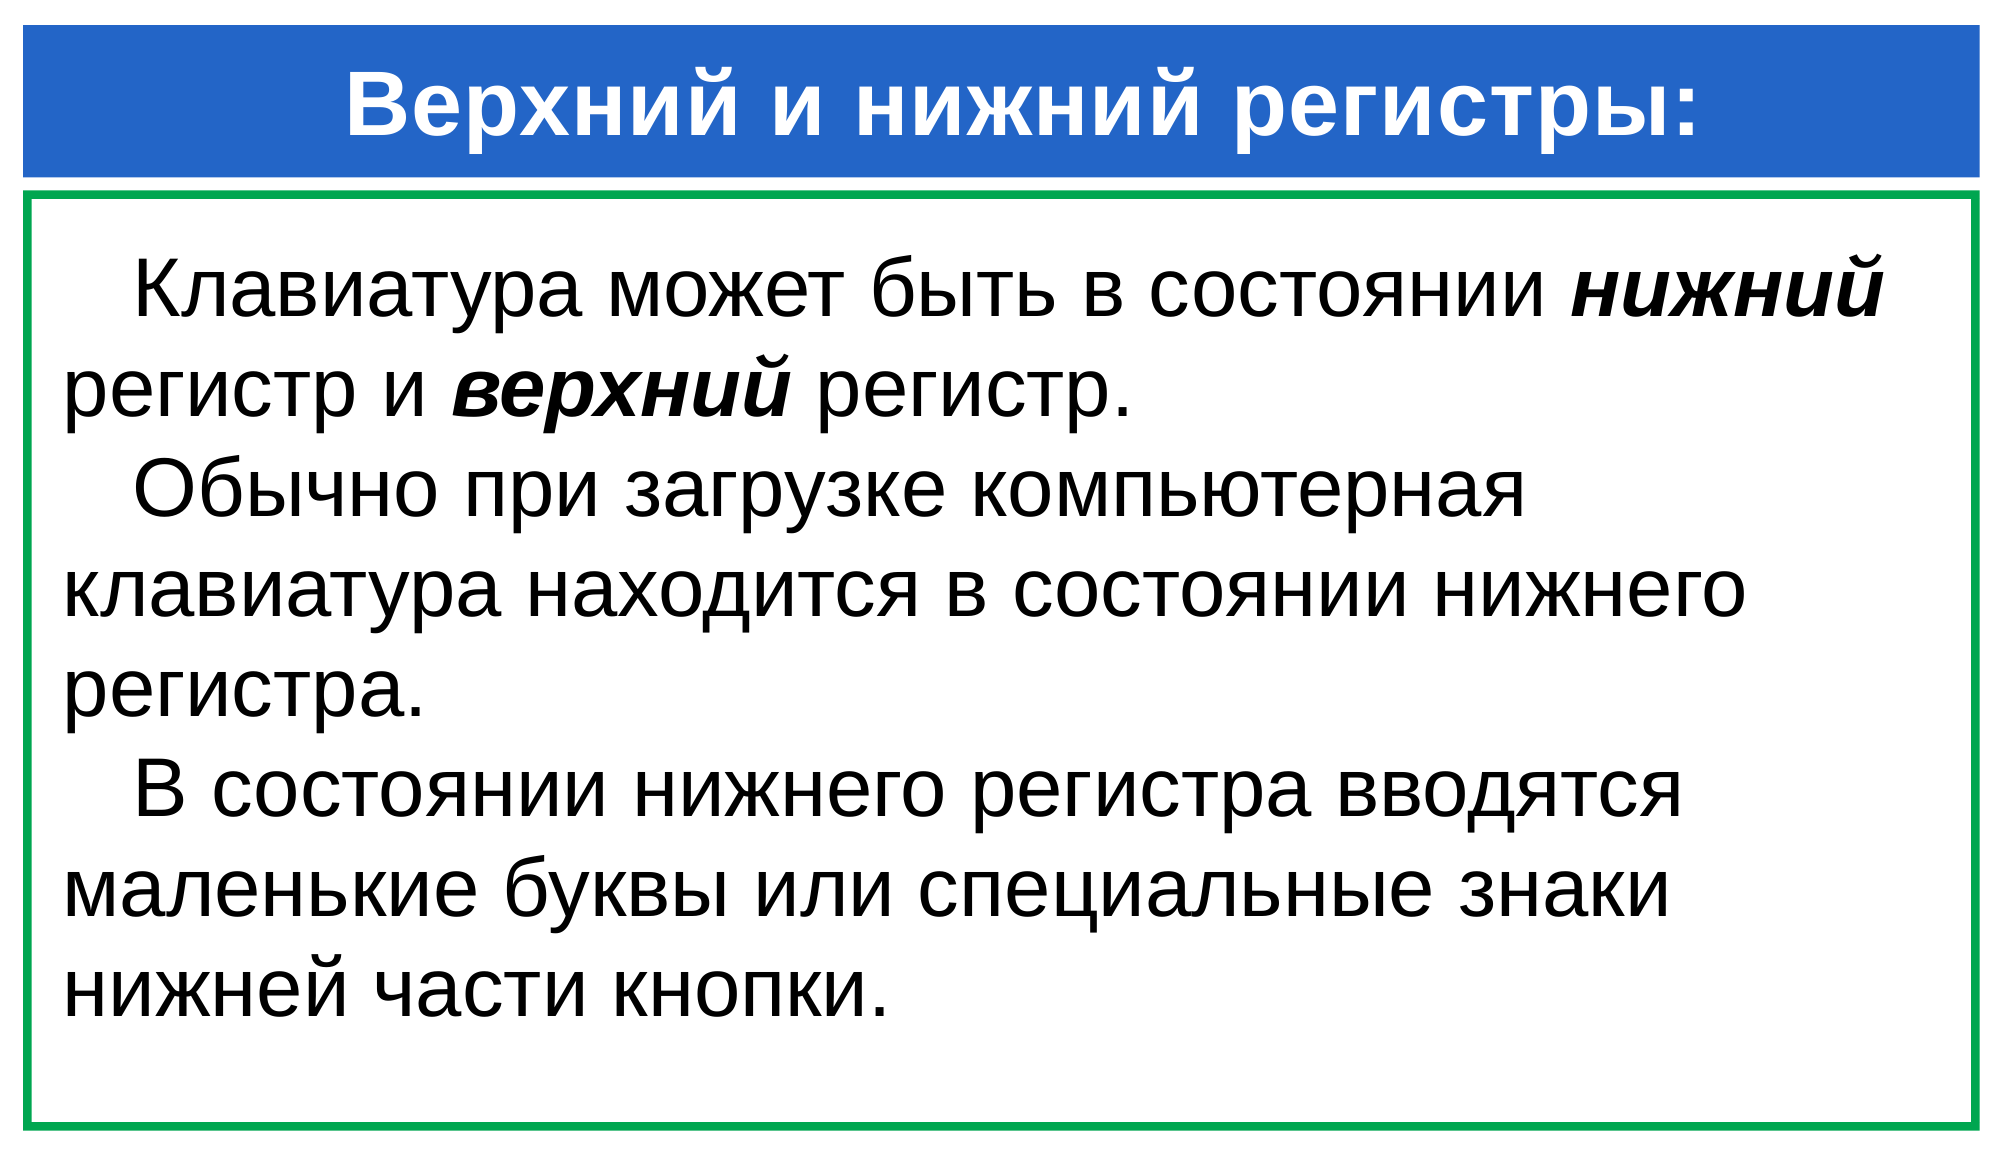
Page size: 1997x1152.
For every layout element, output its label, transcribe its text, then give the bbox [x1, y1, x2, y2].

text_box Клавиатура может быть в состоянии нижний регистр и верхний регистр. Обычно при загрузке компьютерная клавиатура находится в состоянии нижнего регистра. В состоянии нижнего регистра вводятся маленькие буквы или специальные знаки нижней части кнопки. [48, 225, 1936, 1041]
title Верхний и нижний регистры: [48, 38, 1997, 237]
